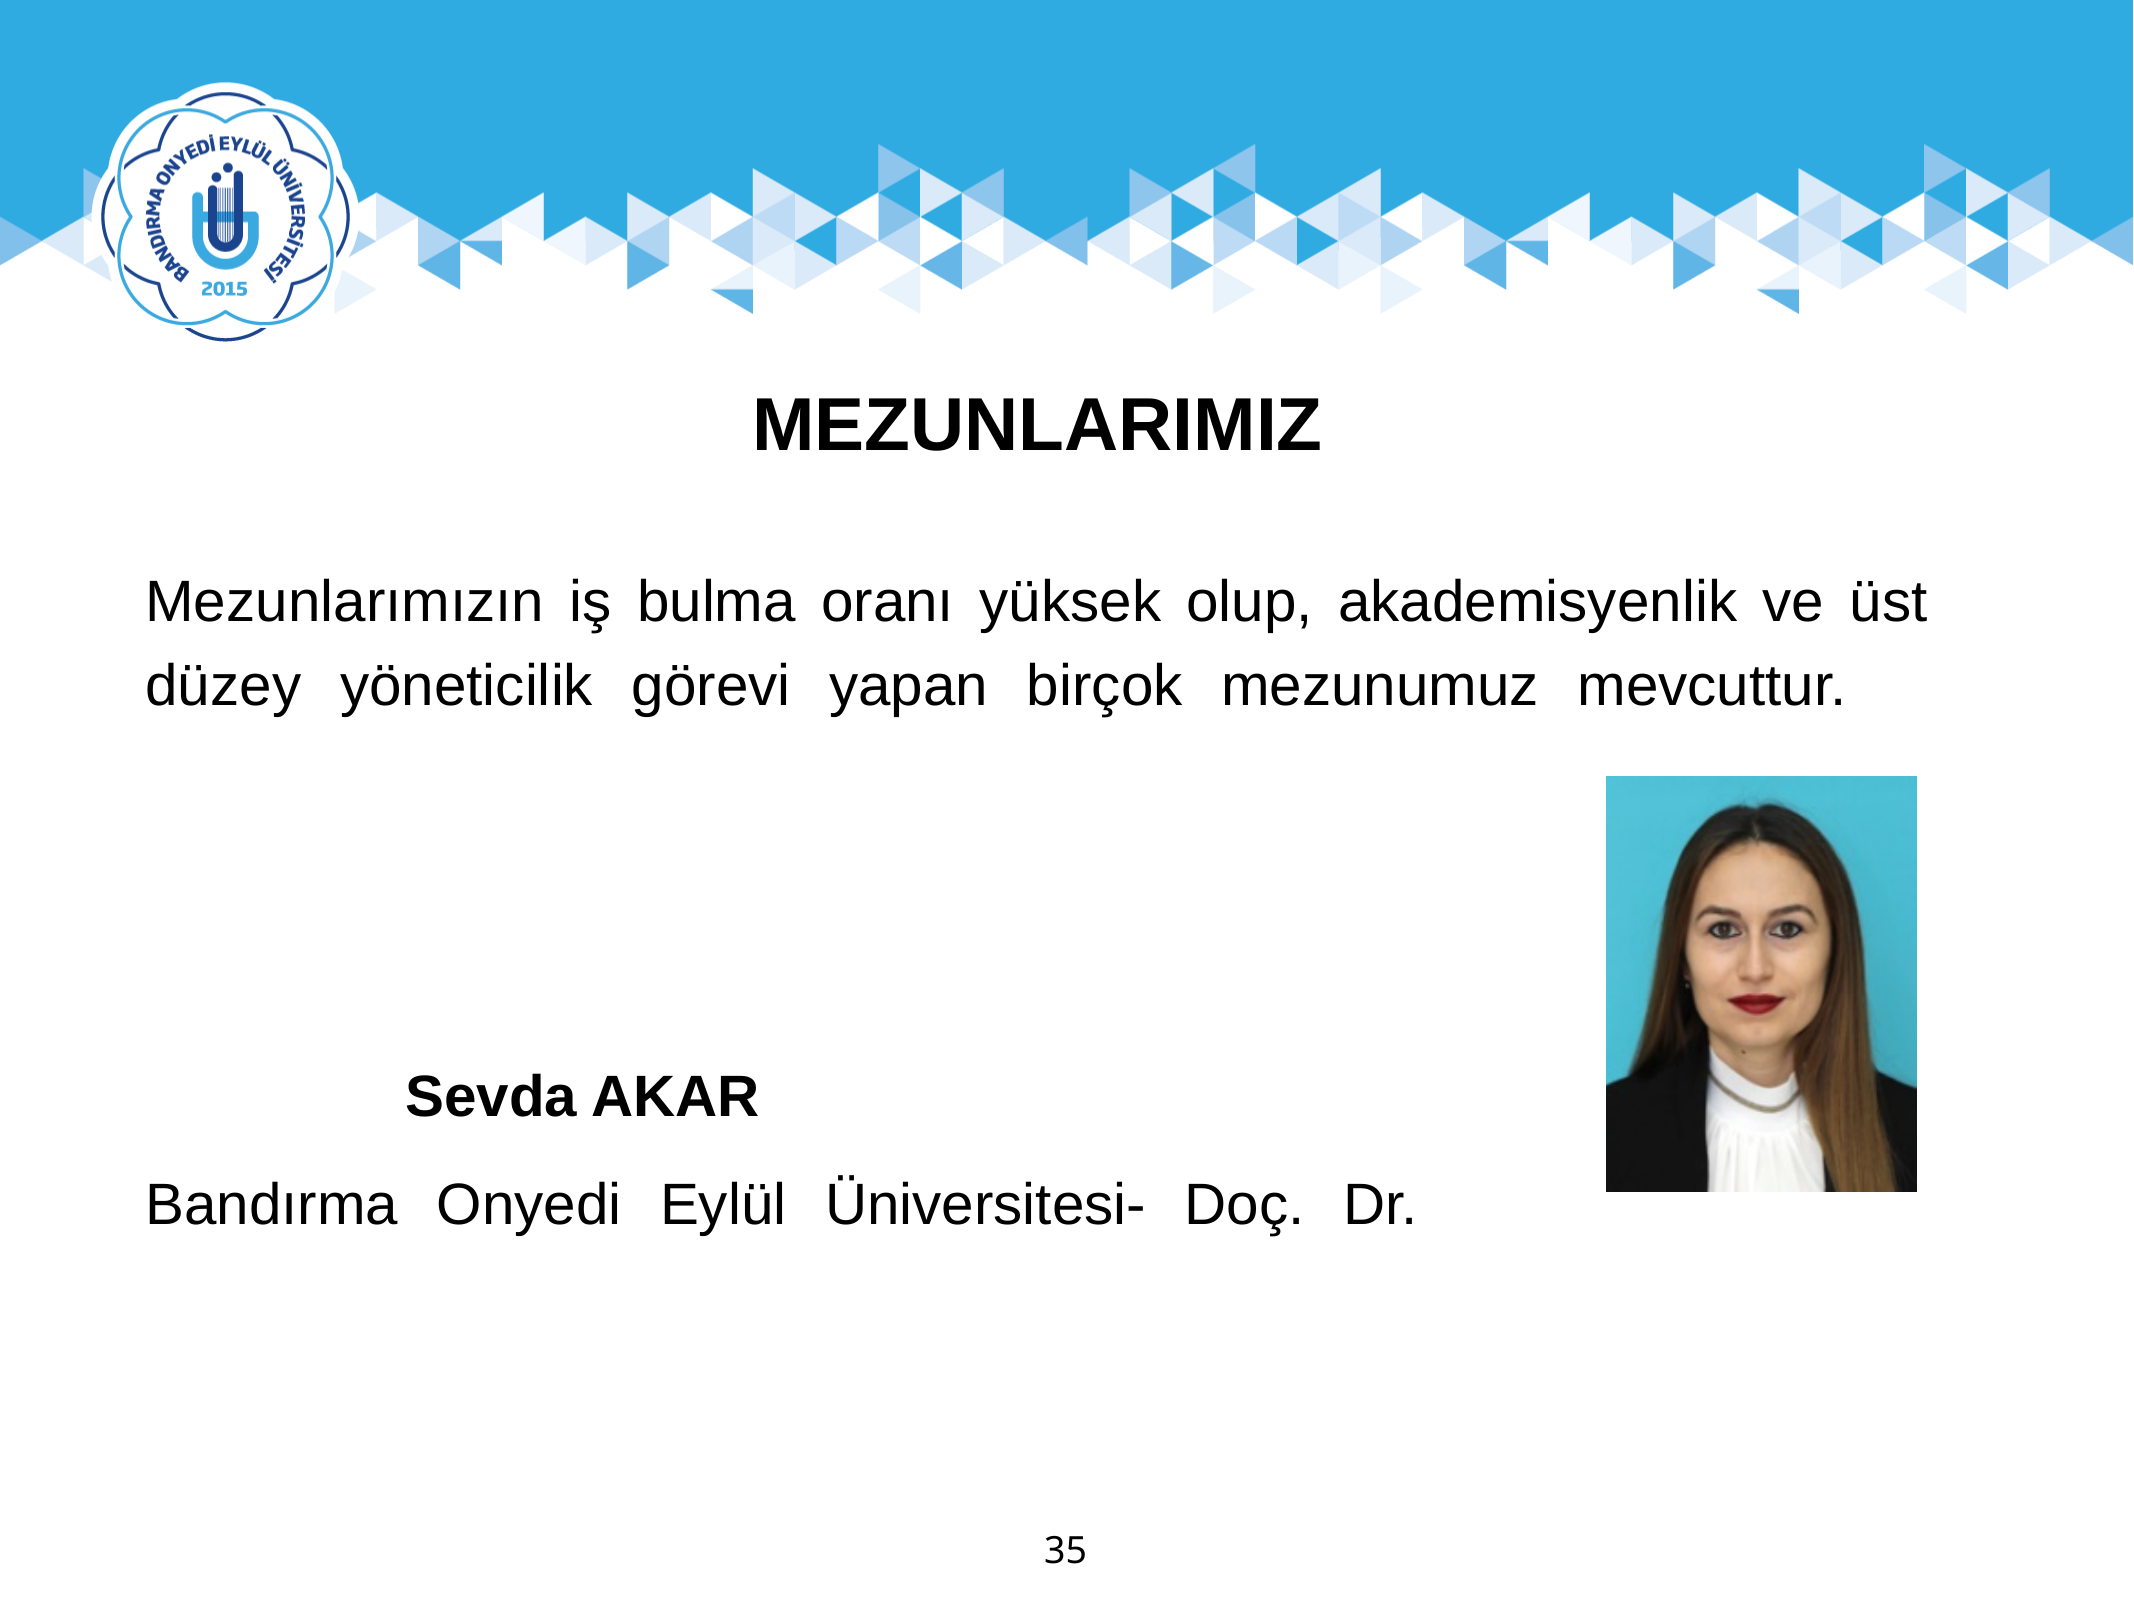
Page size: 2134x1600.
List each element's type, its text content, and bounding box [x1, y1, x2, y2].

text_box MEZUNLARIMIZ [397, 366, 1678, 474]
text_box Mezunlarımızın iş bulma oranı yüksek olup, akademisyenlik ve üst düzey yöneticilik görevi yapan birçok mezunumuz mevcuttur. Sevda AKAR Bandırma Onyedi Eylül Üniversitesi- Doç. Dr. [130, 541, 1945, 1438]
slide_number 35 [1034, 1517, 1097, 1581]
picture [0, 0, 2134, 352]
picture [1605, 775, 1917, 1192]
